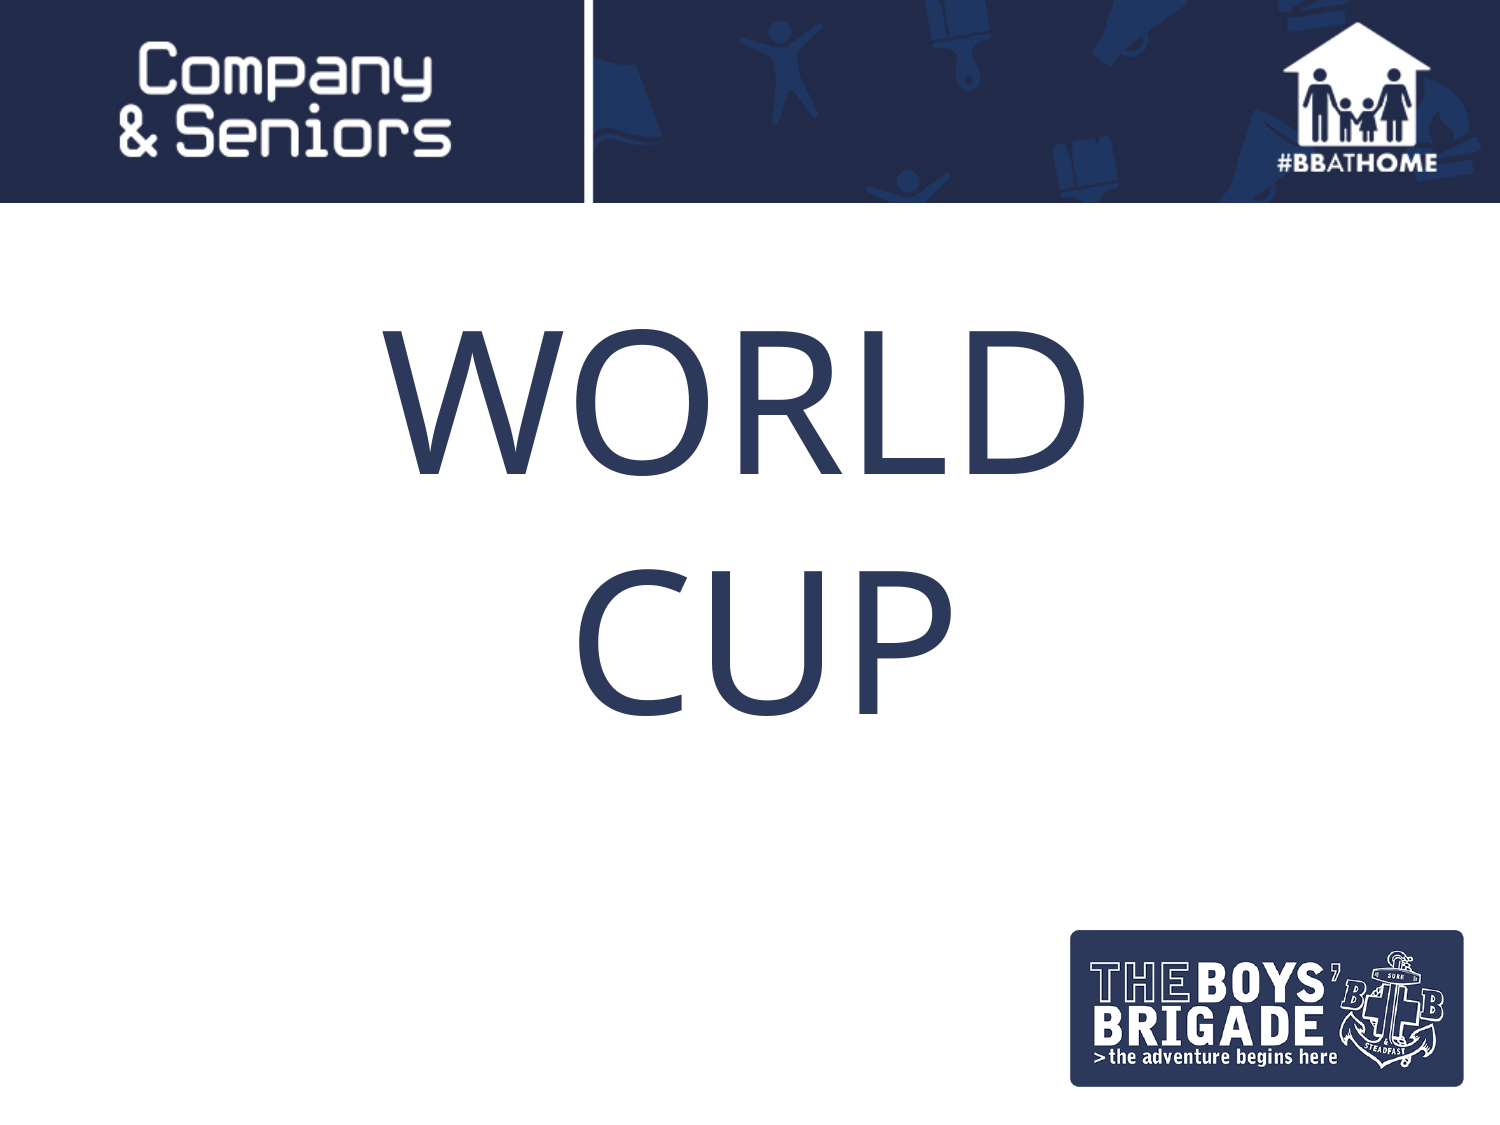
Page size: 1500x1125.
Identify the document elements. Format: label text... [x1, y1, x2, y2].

text_box World Cup [58, 267, 1471, 762]
picture [0, 0, 1500, 203]
picture [1068, 928, 1465, 1088]
